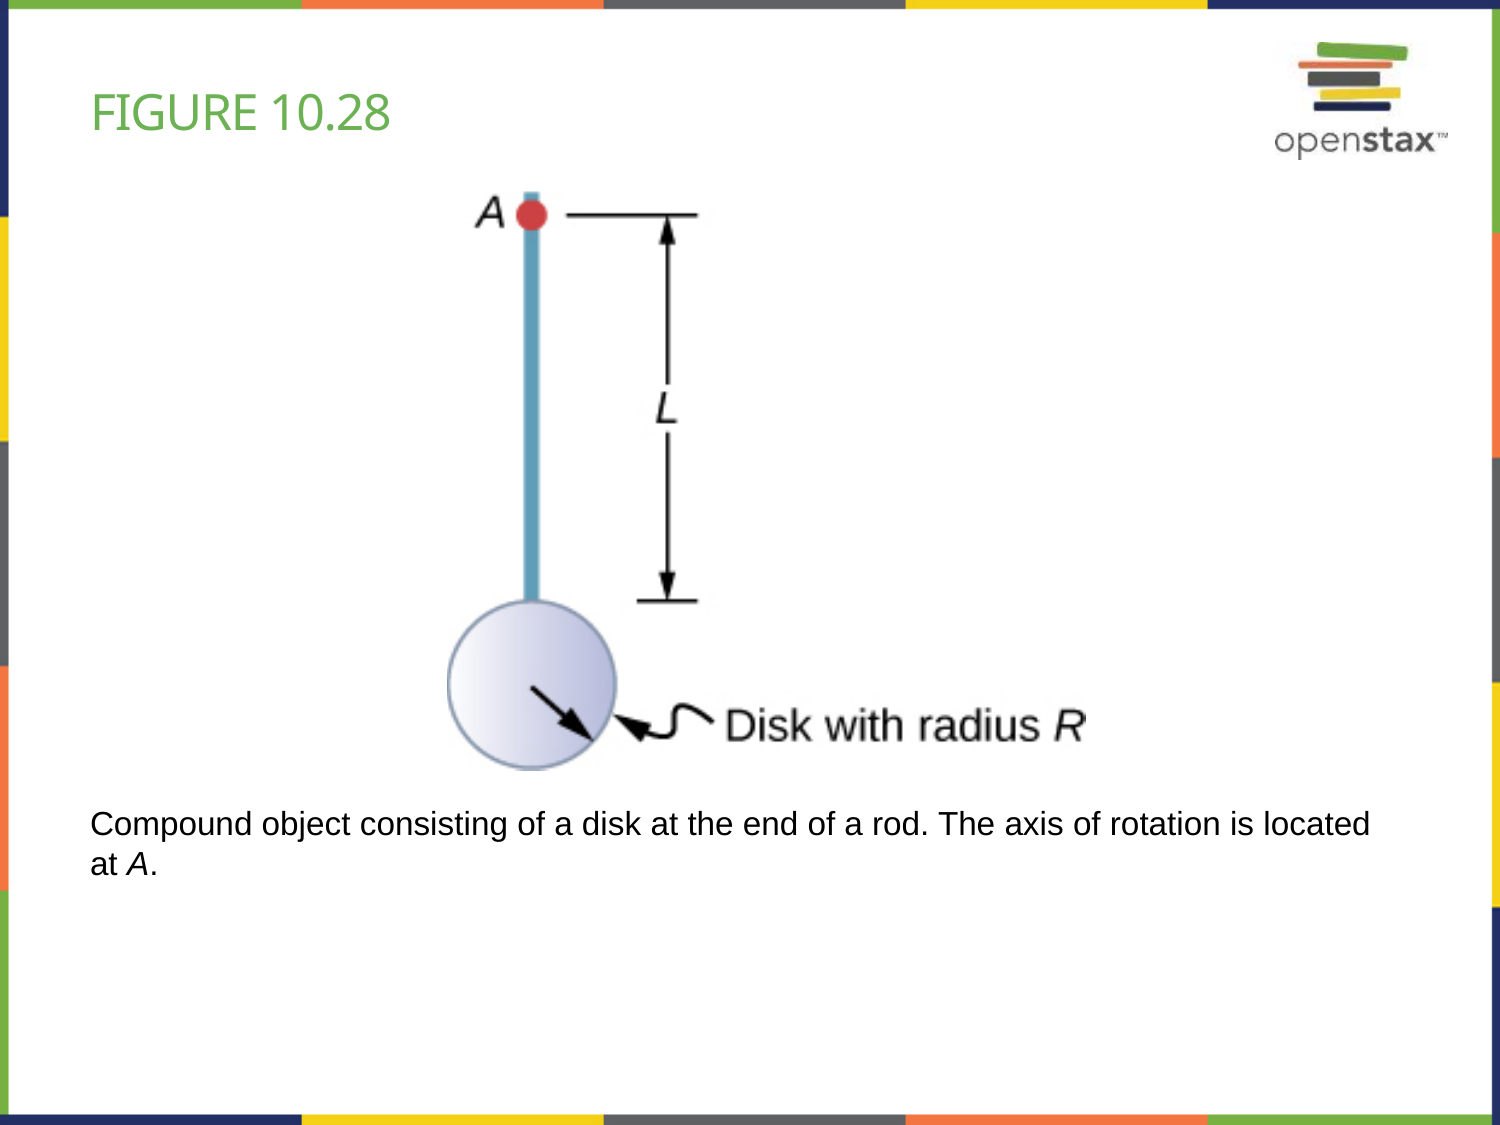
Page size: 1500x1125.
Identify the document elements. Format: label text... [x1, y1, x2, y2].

list Compound object consisting of a disk at the end of a rod. The axis of rotation is located at A. [75, 794, 1398, 986]
title Figure 10.28 [75, 39, 1275, 148]
picture [0, 0, 1500, 1125]
